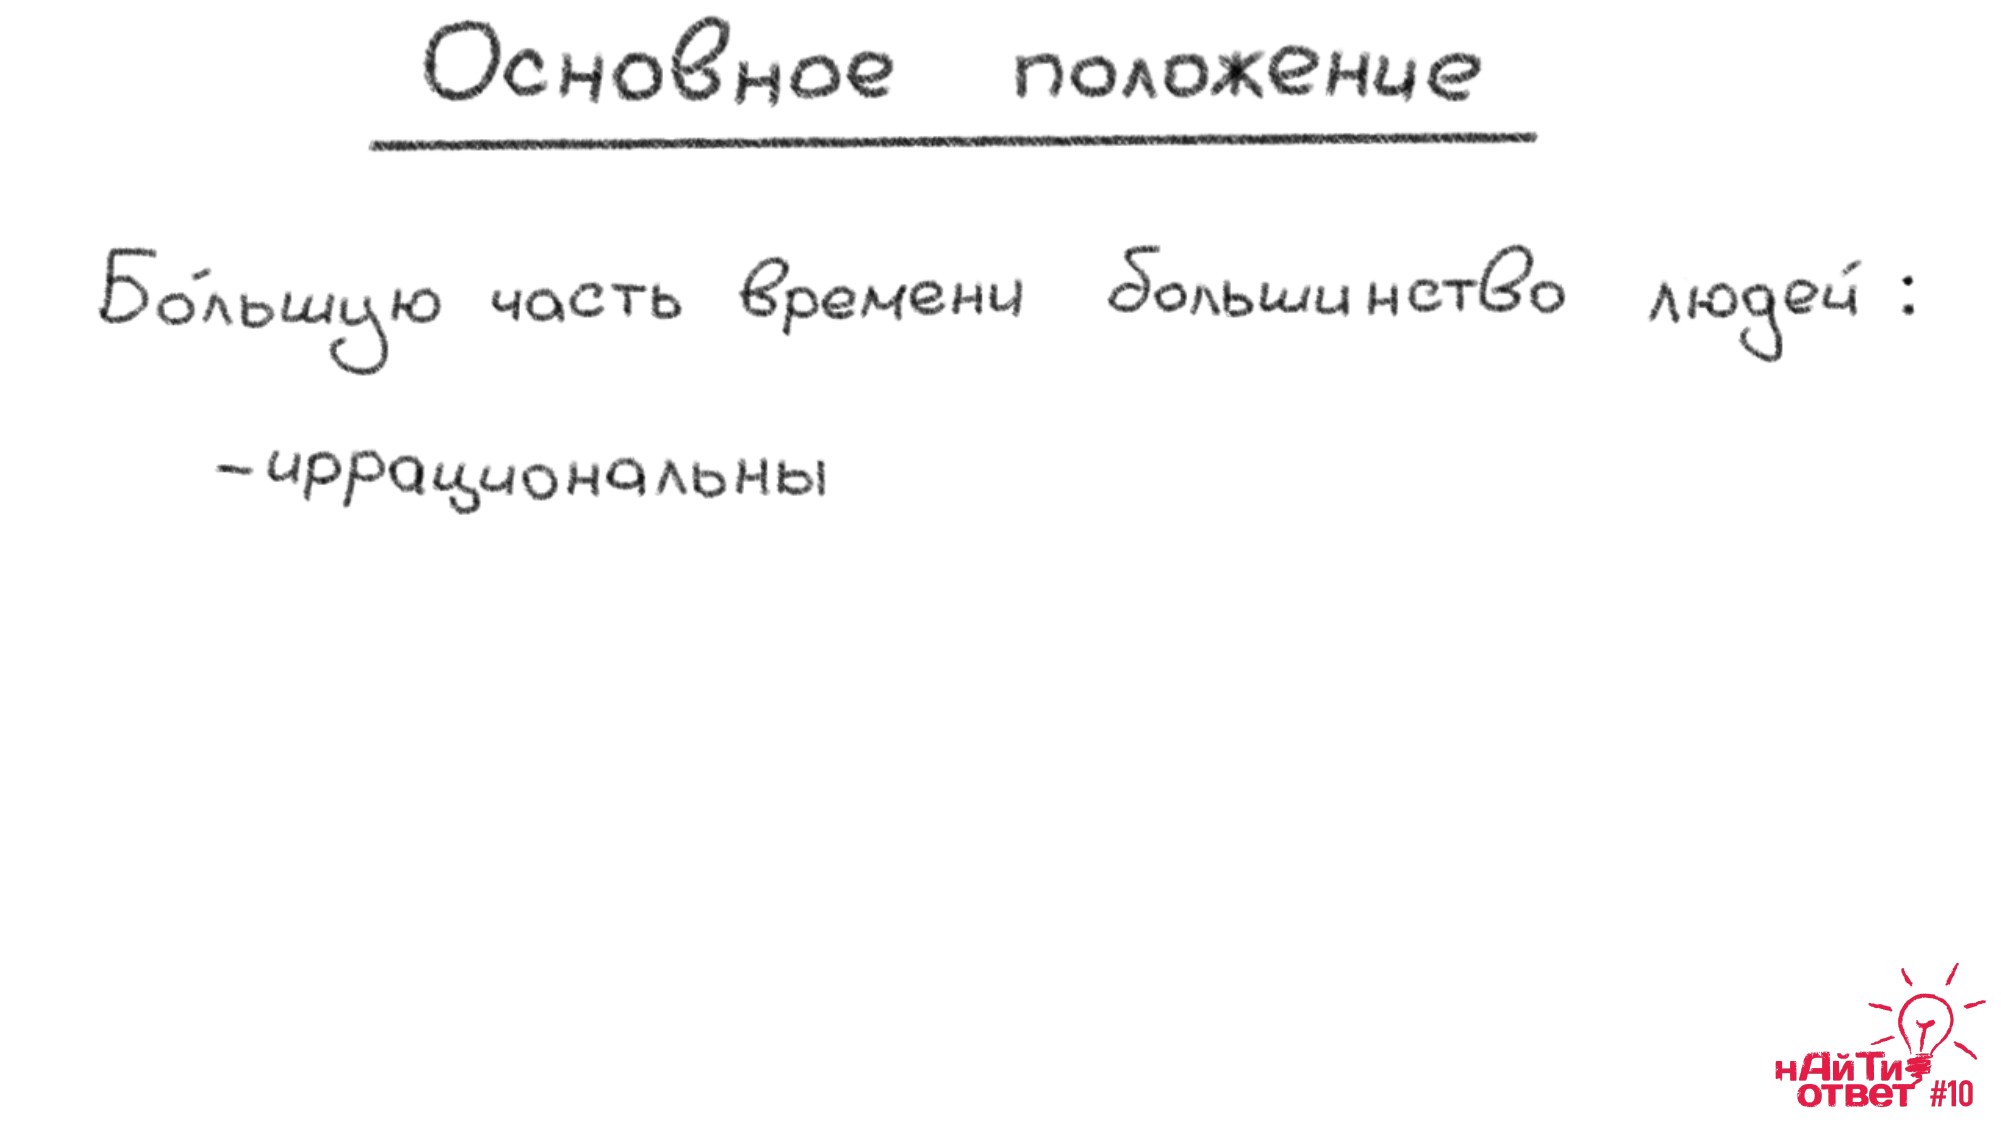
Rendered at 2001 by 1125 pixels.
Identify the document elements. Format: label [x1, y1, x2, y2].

picture [90, 236, 1942, 382]
picture [358, 9, 1553, 179]
picture [1765, 954, 1993, 1118]
picture [190, 430, 863, 540]
